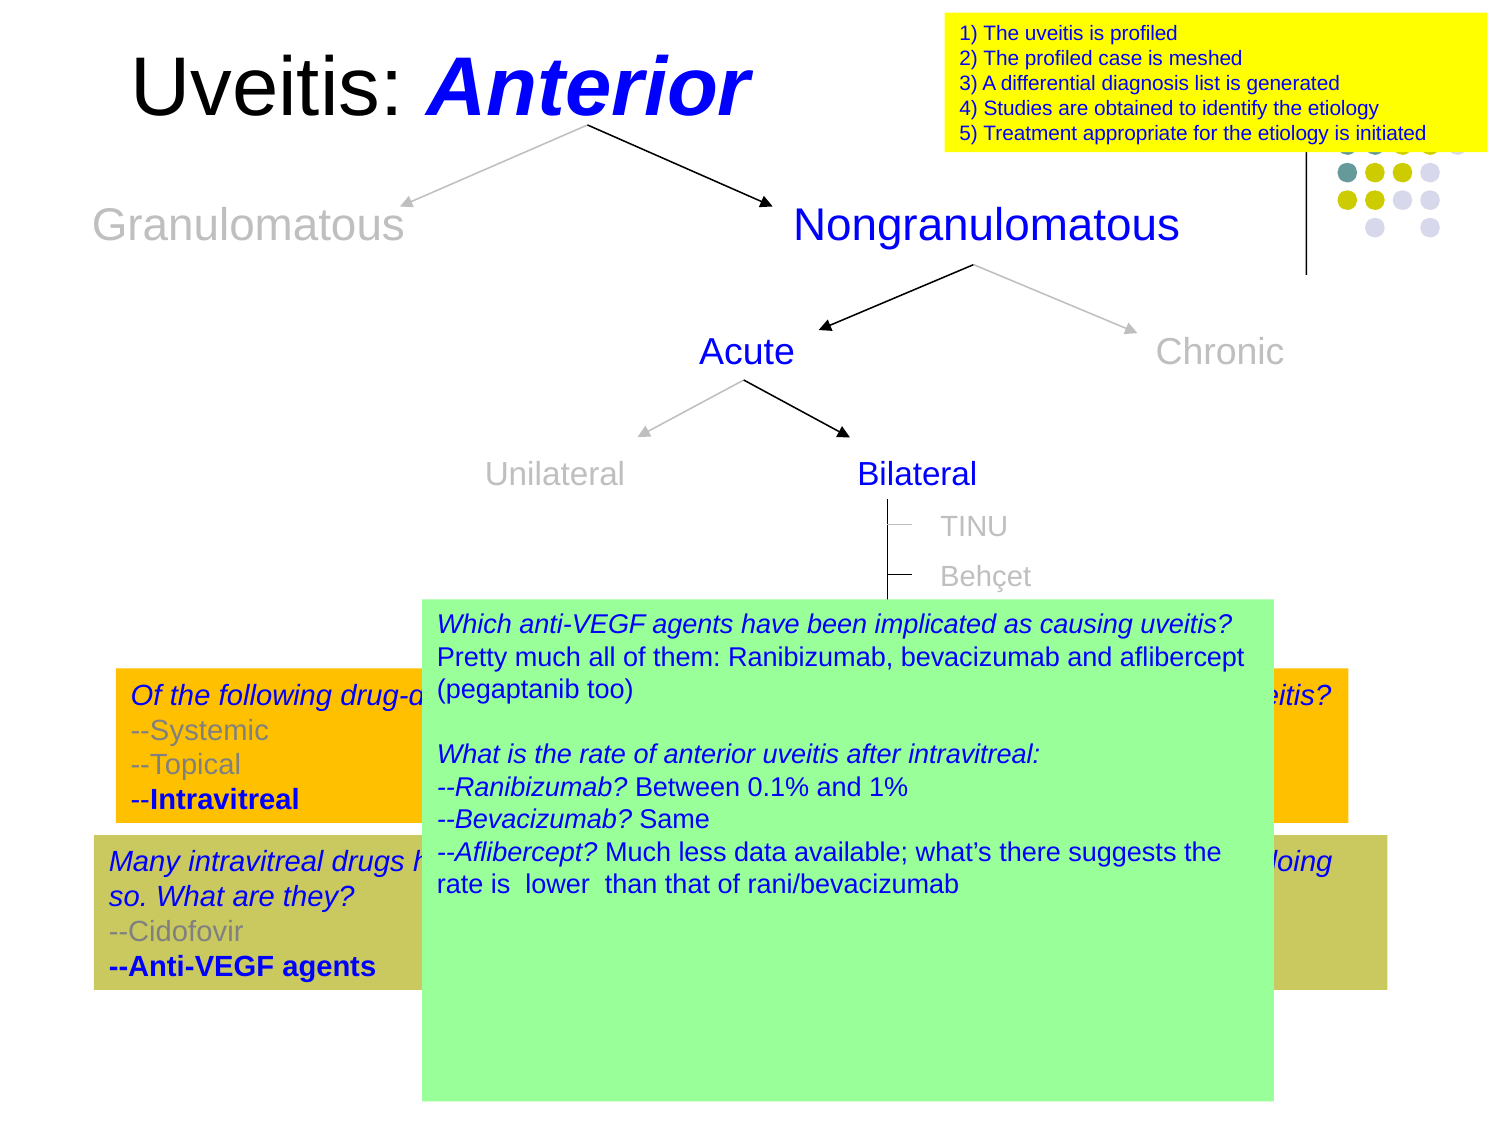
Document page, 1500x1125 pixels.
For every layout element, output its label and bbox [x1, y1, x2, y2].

text_box [77, 24, 773, 258]
text_box [944, 12, 1488, 153]
text_box [93, 444, 1388, 1102]
text_box [778, 187, 1196, 258]
text_box [450, 444, 661, 500]
text_box [599, 264, 1325, 438]
